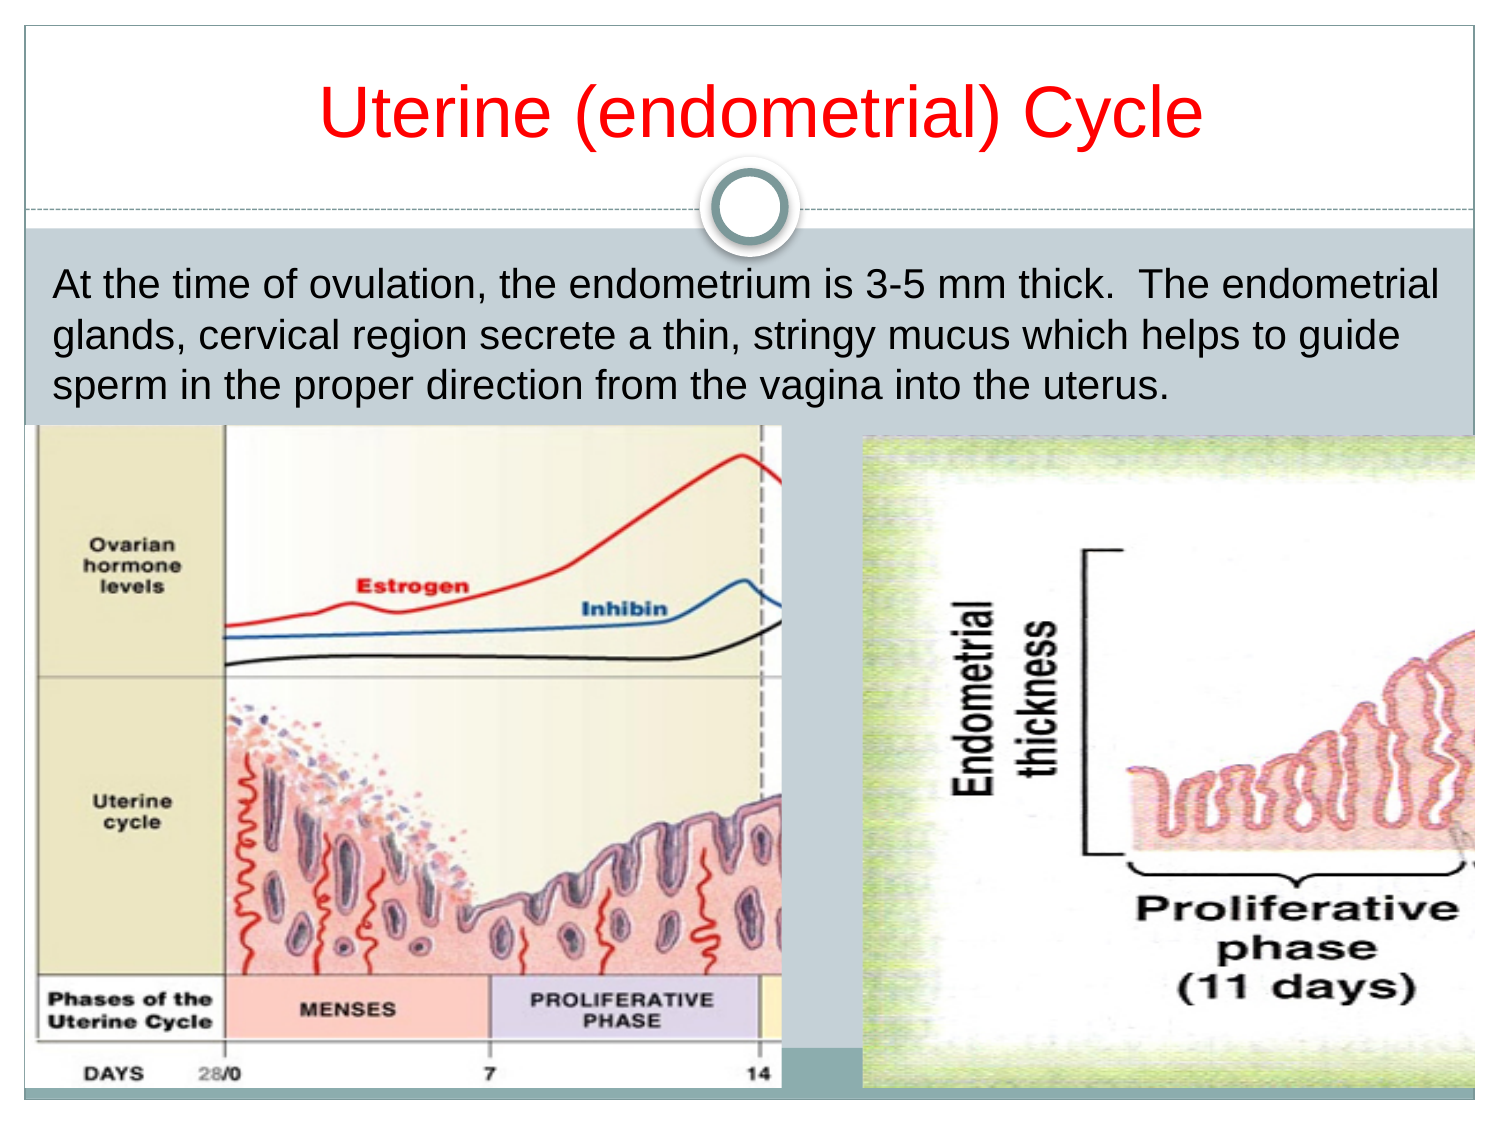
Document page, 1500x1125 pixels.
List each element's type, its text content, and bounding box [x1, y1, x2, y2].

text_box At the time of ovulation, the endometrium is 3-5 mm thick. The endometrial glands, cervical region secrete a thin, stringy mucus which helps to guide sperm in the proper direction from the vagina into the uterus. [37, 249, 1463, 415]
text_box Uterine (endometrial) Cycle [87, 74, 1438, 159]
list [24, 424, 782, 1088]
picture [862, 435, 1476, 1088]
